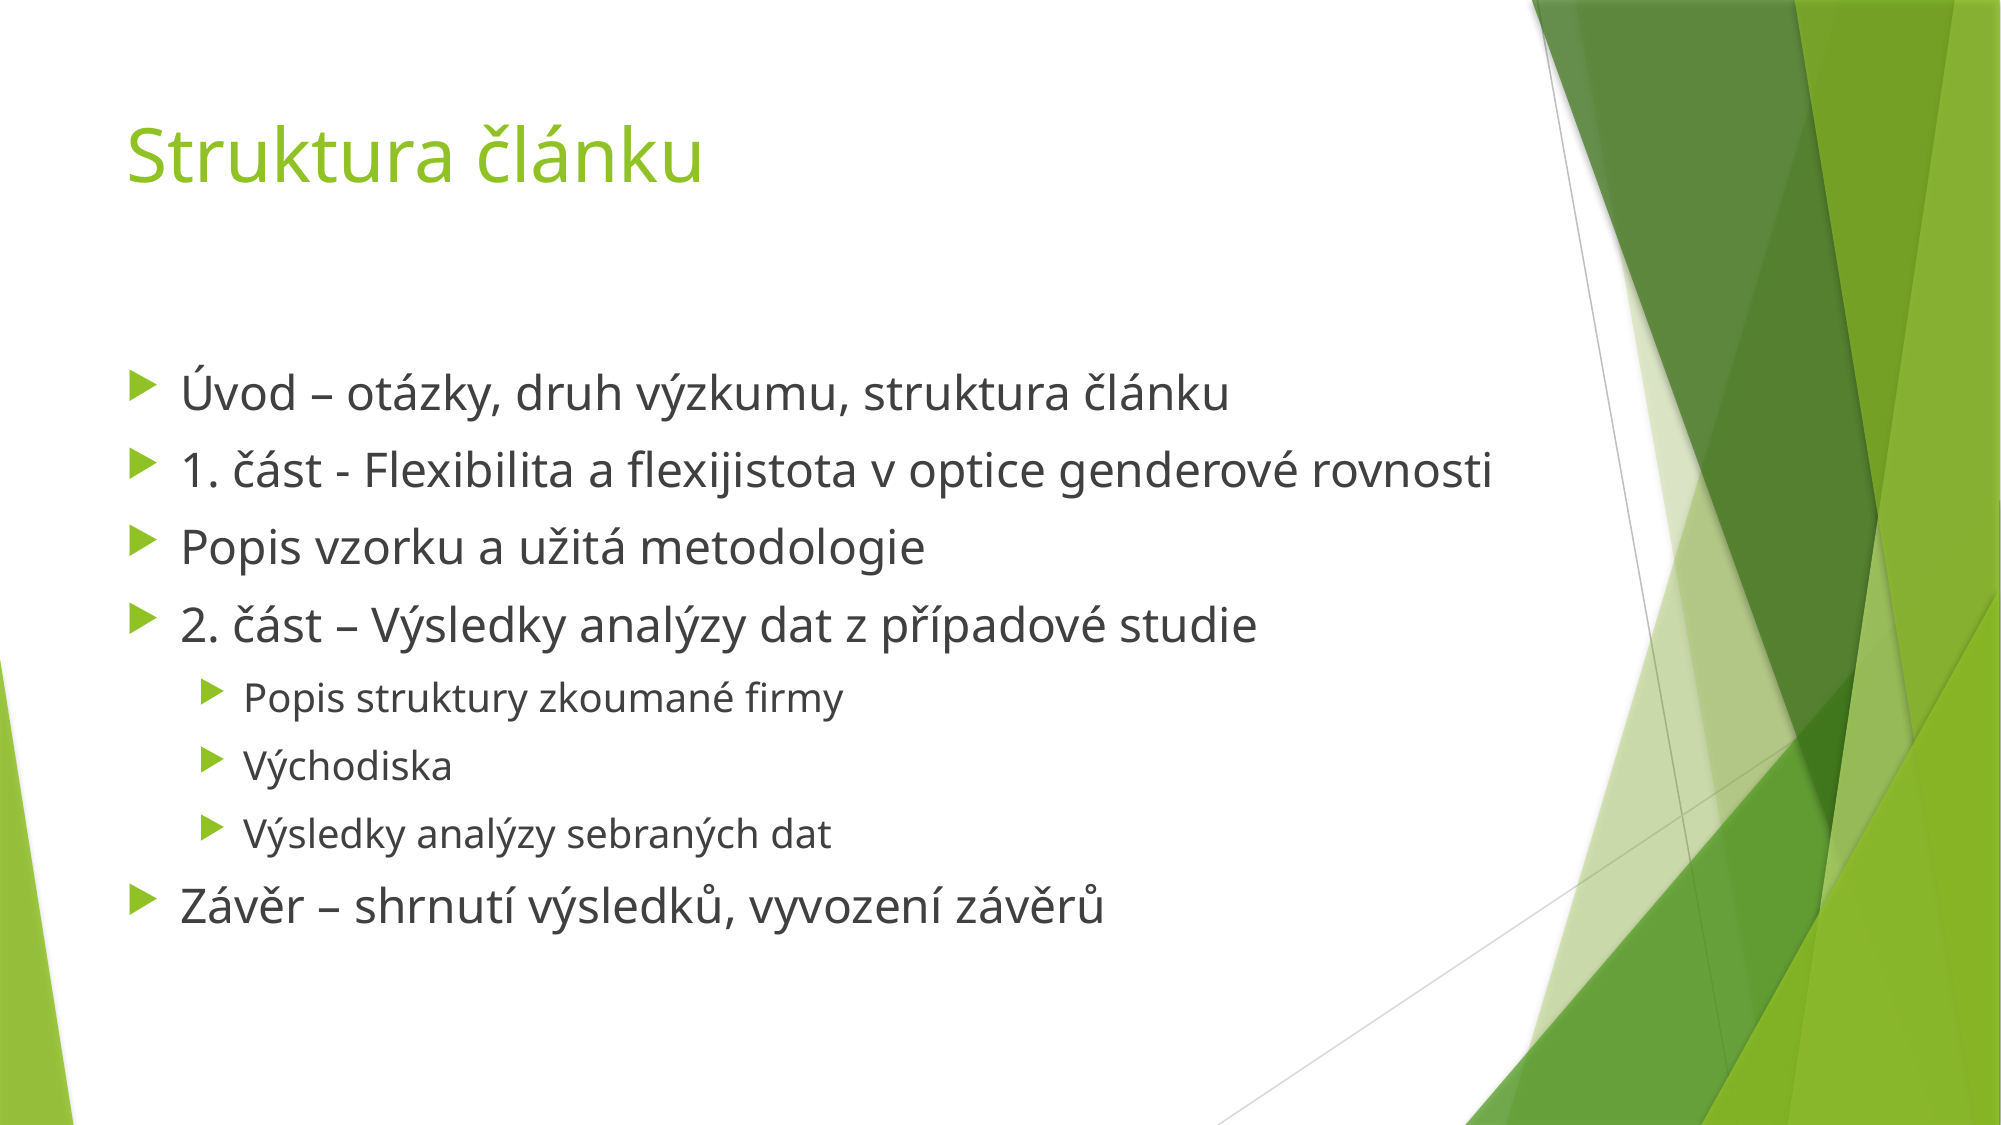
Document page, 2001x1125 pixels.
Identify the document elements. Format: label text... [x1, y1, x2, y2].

title Struktura článku [111, 99, 1522, 317]
list Úvod – otázky, druh výzkumu, struktura článku 1. část - Flexibilita a flexijistota v optice genderové rovnosti Popis vzorku a užitá metodologie 2. část – Výsledky analýzy dat z případové studie Popis struktury zkoumané firmy Východiska Výsledky analýzy sebraných dat Závěr – shrnutí výsledků, vyvození závěrů [111, 354, 1522, 992]
